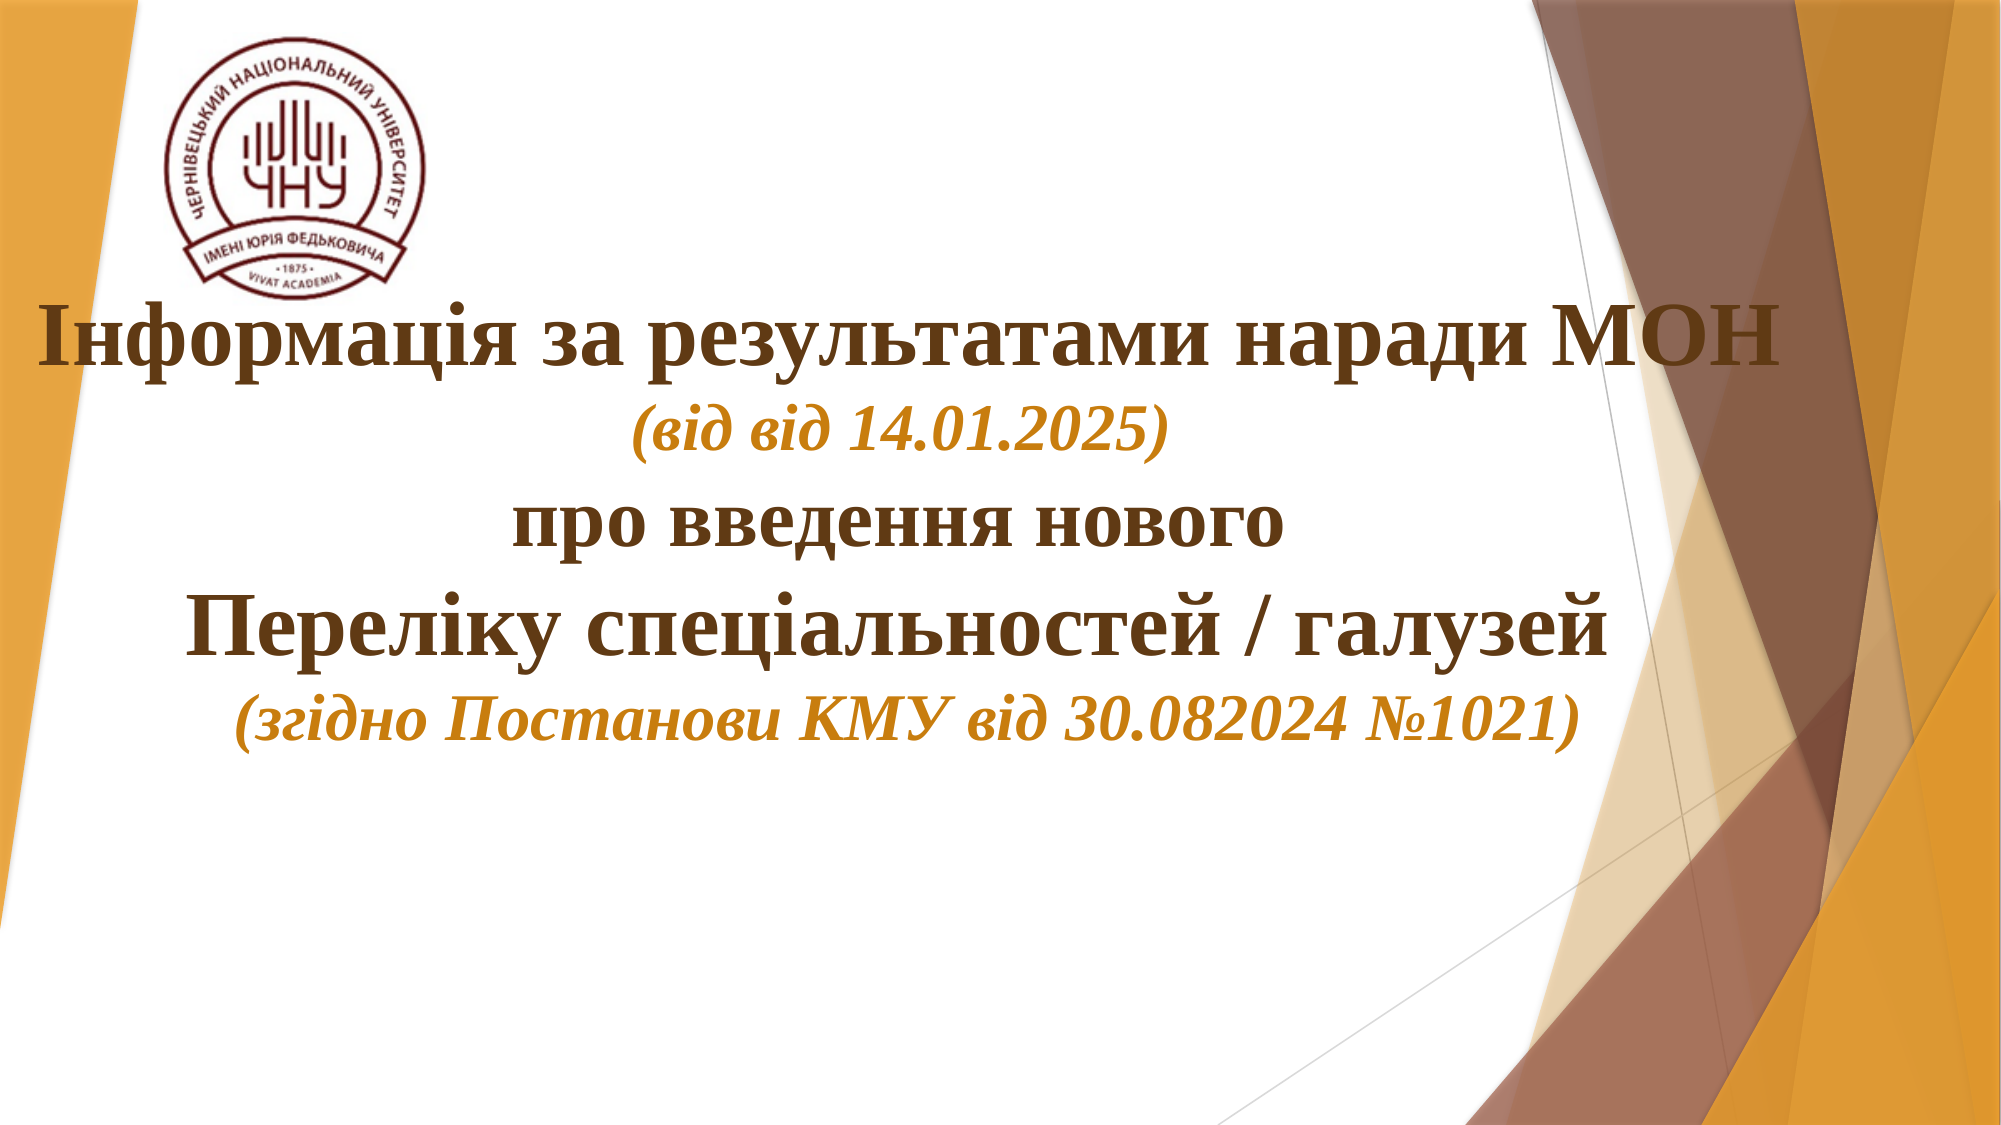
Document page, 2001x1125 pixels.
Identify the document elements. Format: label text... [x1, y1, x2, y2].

title Інформація за результатами наради МОН (від від 14.01.2025) про введення нового Переліку спеціальностей / галузей (згідно Постанови КМУ від 30.082024 №1021) [19, 183, 1800, 981]
picture [162, 32, 429, 307]
